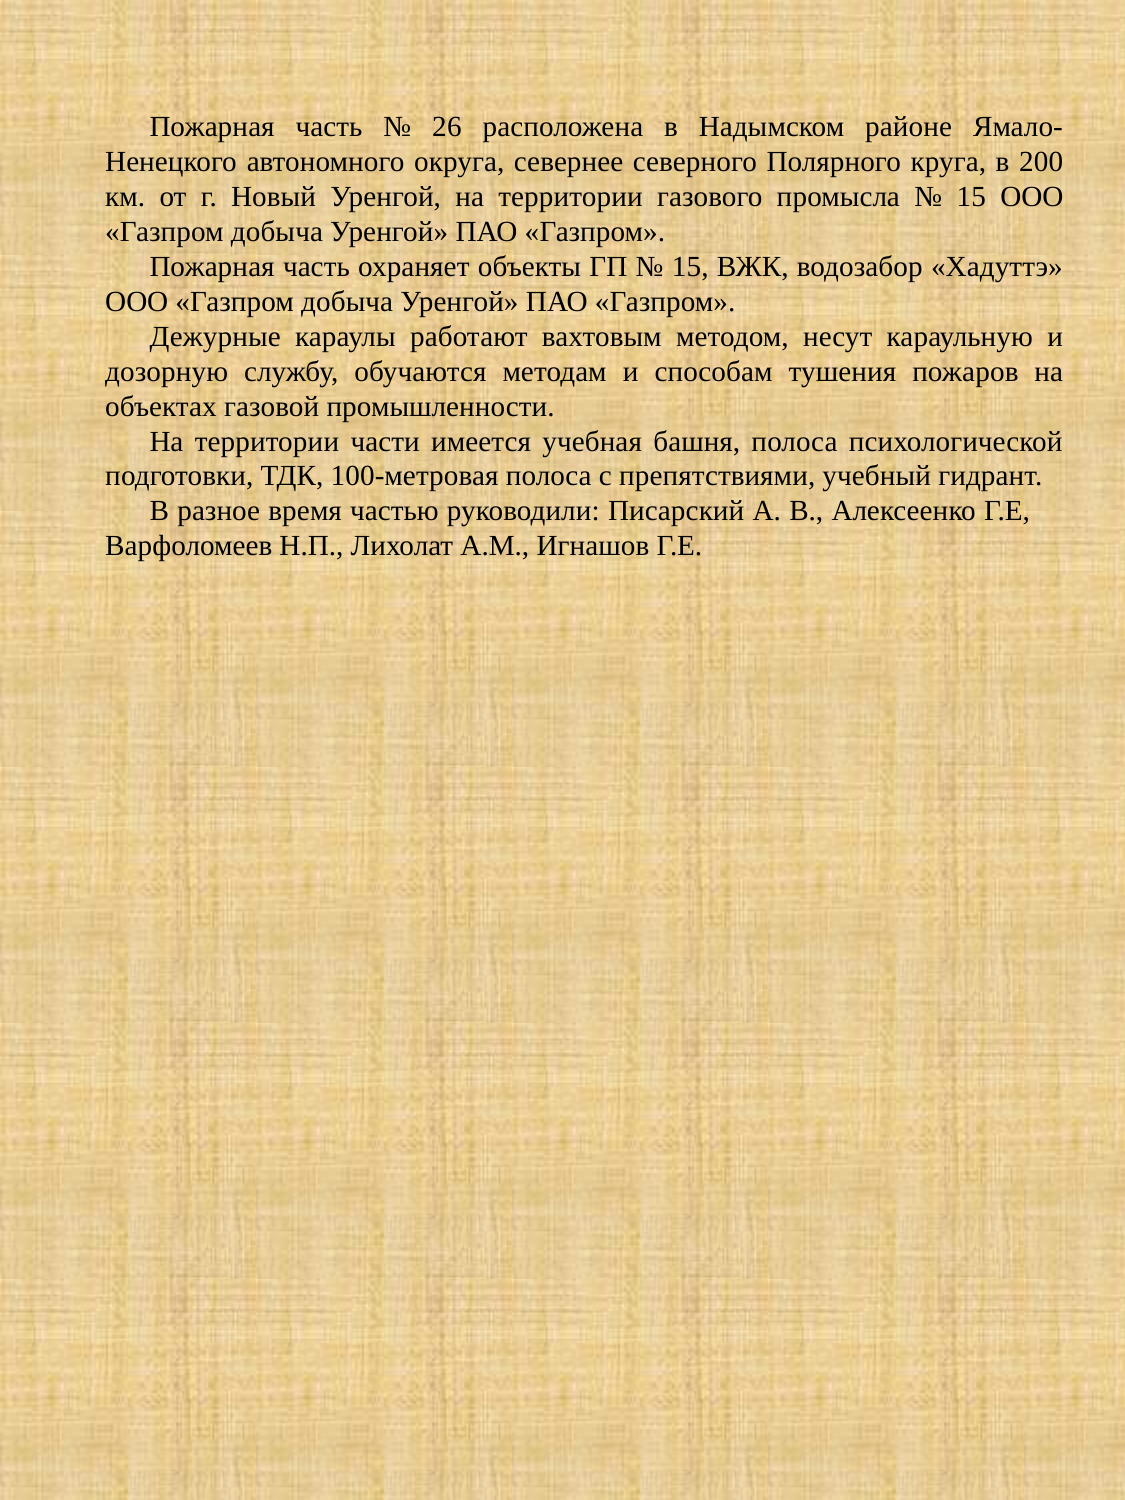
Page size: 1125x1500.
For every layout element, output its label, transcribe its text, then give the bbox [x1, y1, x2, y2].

picture [0, 0, 1125, 1500]
list Пожарная часть № 26 расположена в Надымском районе Ямало-Ненецкого автономного округа, севернее северного Полярного круга, в 200 км. от г. Новый Уренгой, на территории газового промысла № 15 ООО «Газпром добыча Уренгой» ПАО «Газпром». Пожарная часть охраняет объекты ГП № 15, ВЖК, водозабор «Хадуттэ» ООО «Газпром добыча Уренгой» ПАО «Газпром». Дежурные караулы работают вахтовым методом, несут караульную и дозорную службу, обучаются методам и способам тушения пожаров на объектах газовой промышленности. На территории части имеется учебная башня, полоса психологической подготовки, ТДК, 100-метровая полоса с препятствиями, учебный гидрант. В разное время частью руководили: Писарский А. В., Алексеенко Г.Е, Варфоломеев Н.П., Лихолат А.М., Игнашов Г.Е. [90, 100, 1079, 1091]
